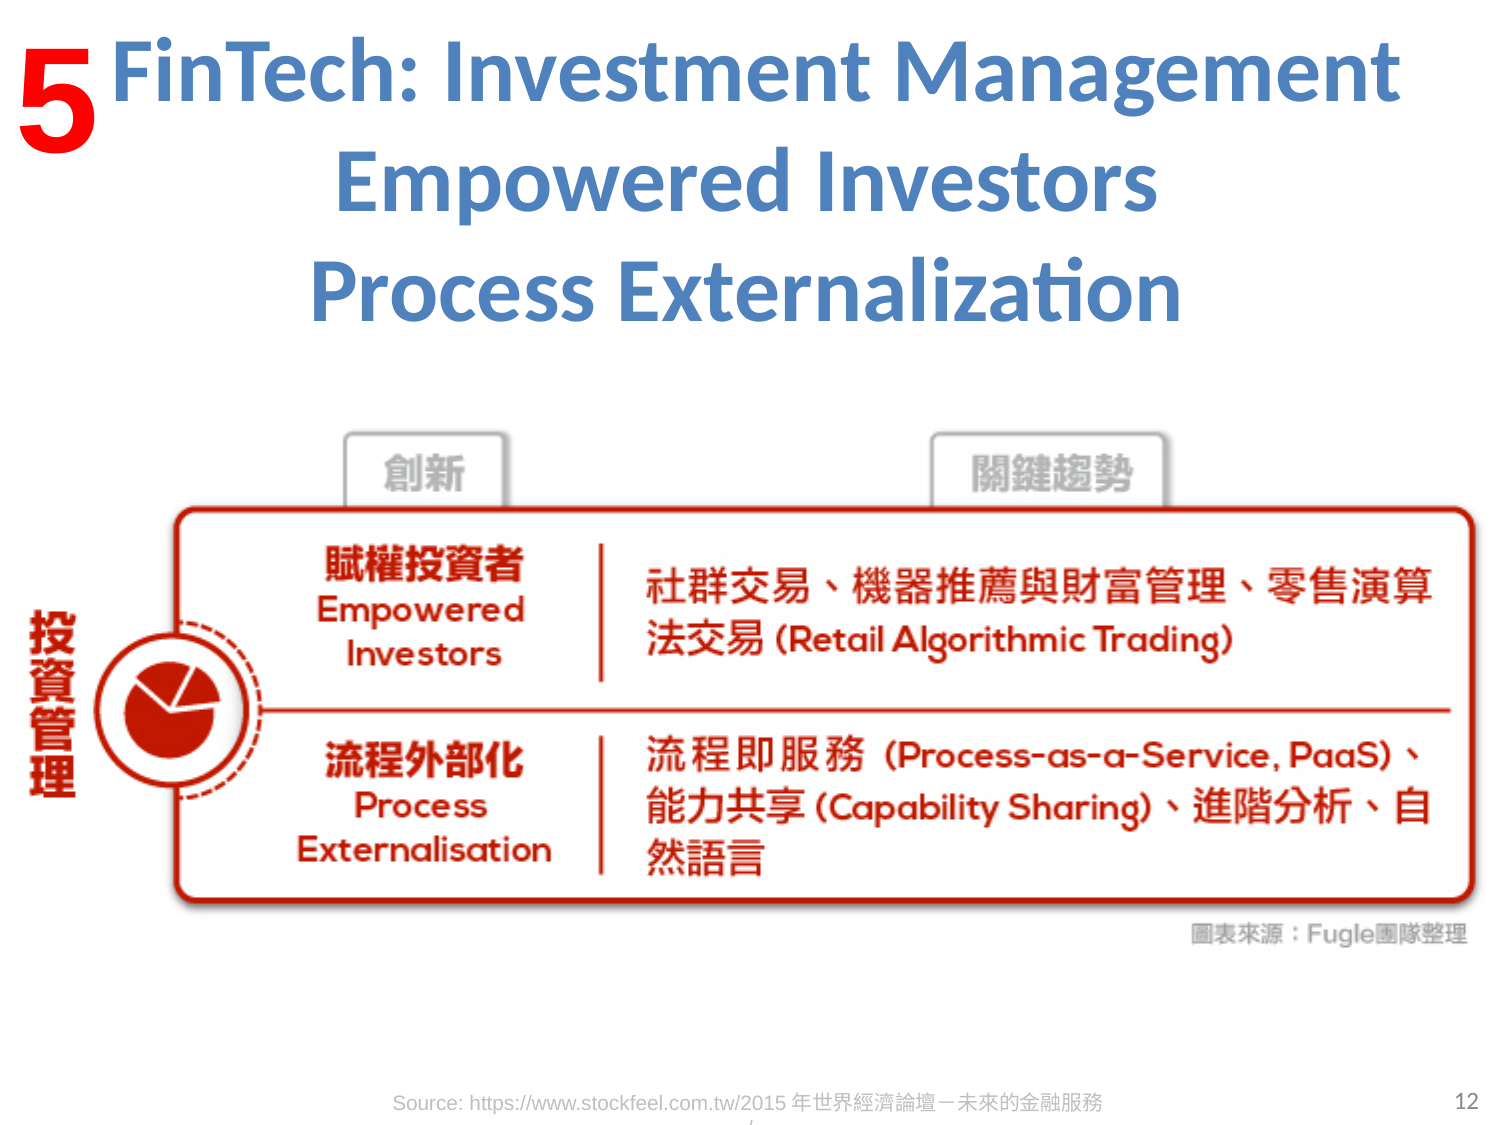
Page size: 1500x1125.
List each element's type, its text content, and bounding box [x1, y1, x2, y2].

title FinTech: Investment Management Empowered Investors Process Externalization [0, 0, 1495, 350]
text_box 5 [0, 0, 114, 191]
slide_number 12 [1144, 1069, 1495, 1125]
picture [0, 408, 1500, 965]
text_box Source: https://www.stockfeel.com.tw/2015年世界經濟論壇－未來的金融服務/ [374, 1082, 1125, 1125]
